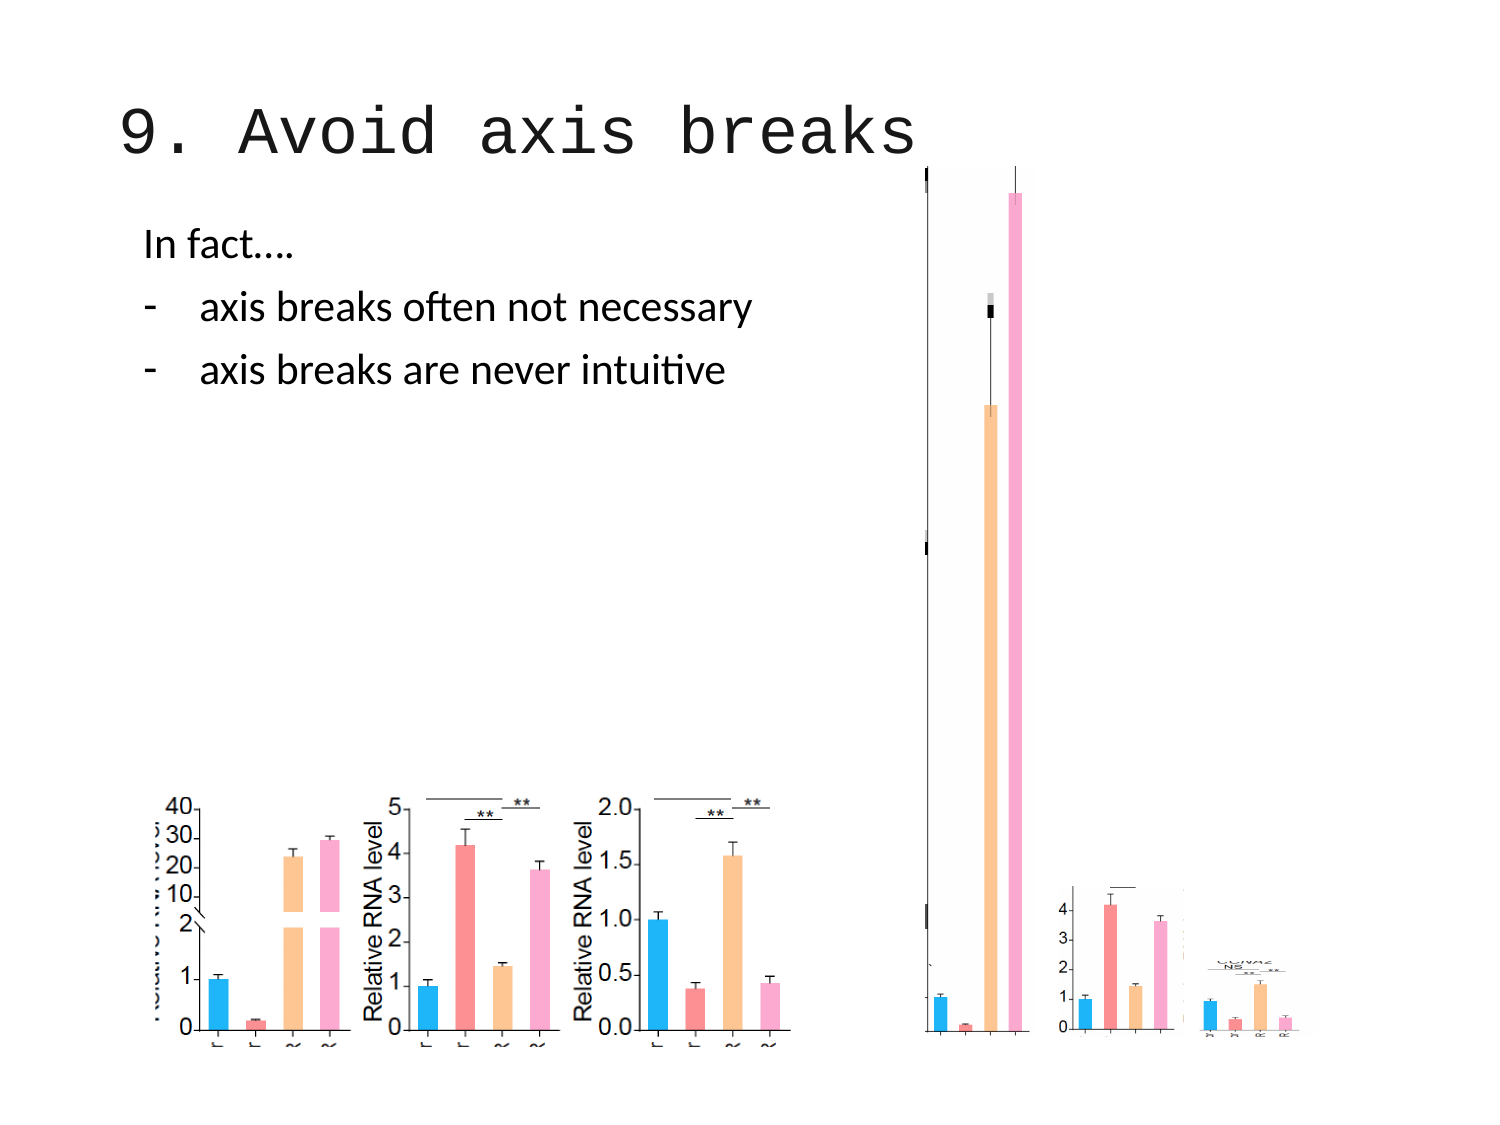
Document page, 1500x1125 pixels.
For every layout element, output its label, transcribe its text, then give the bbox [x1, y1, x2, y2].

picture [155, 796, 820, 1047]
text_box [925, 166, 1319, 1037]
title 9. Avoid axis breaks [103, 59, 1482, 204]
text_box In fact…. axis breaks often not necessary axis breaks are never intuitive [128, 213, 847, 419]
